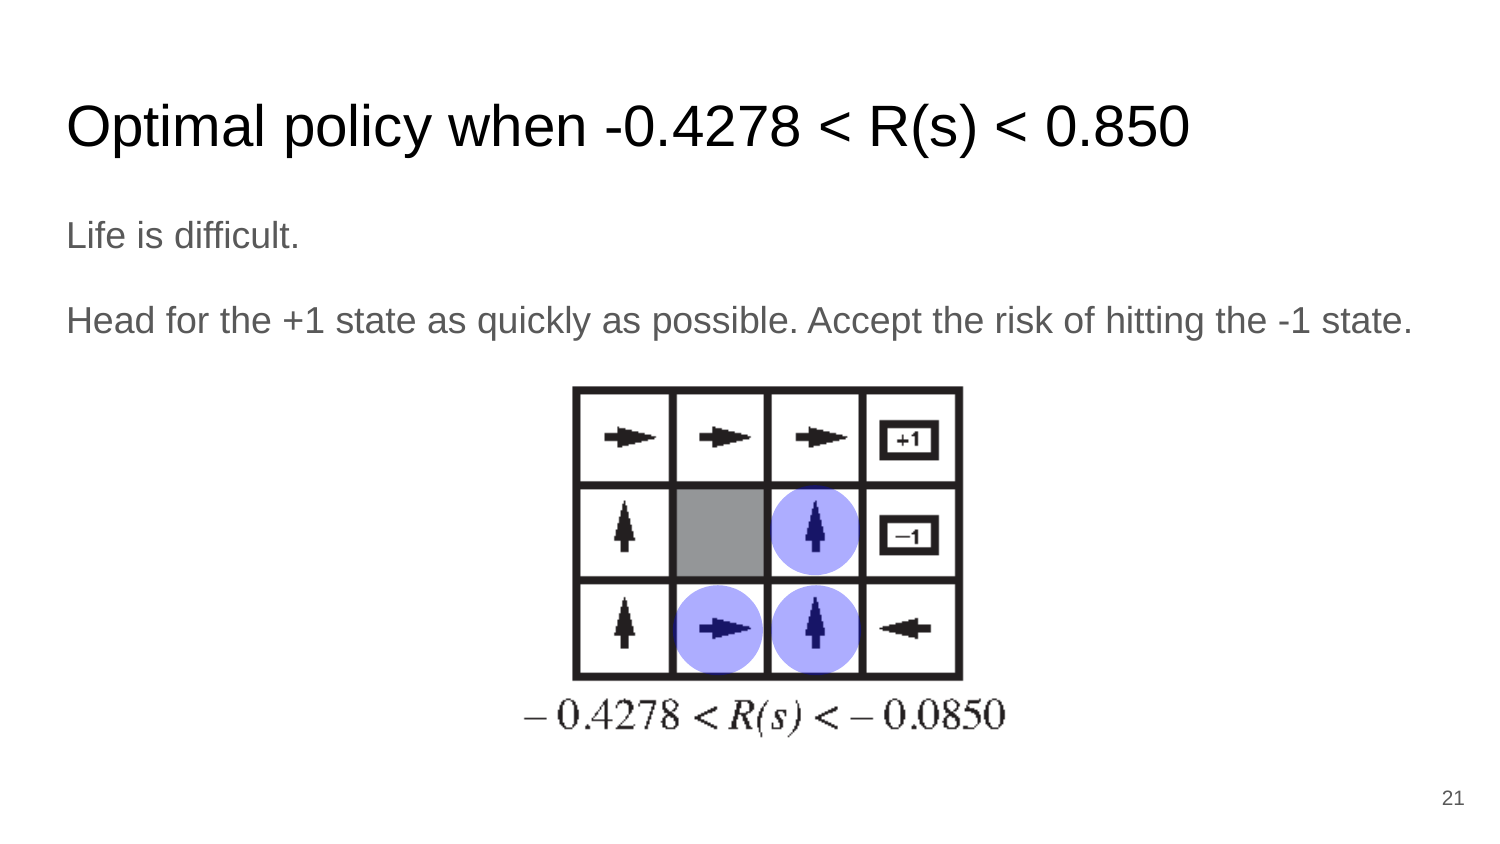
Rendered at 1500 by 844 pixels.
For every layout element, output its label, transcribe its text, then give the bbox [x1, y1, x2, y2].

title Optimal policy when -0.4278 < R(s) < 0.850 [51, 72, 1449, 167]
slide_number ‹#› [1389, 764, 1480, 830]
list Life is difficult. Head for the +1 state as quickly as possible. Accept the risk of hitting the -1 state. [51, 189, 1449, 750]
picture [505, 385, 1010, 756]
